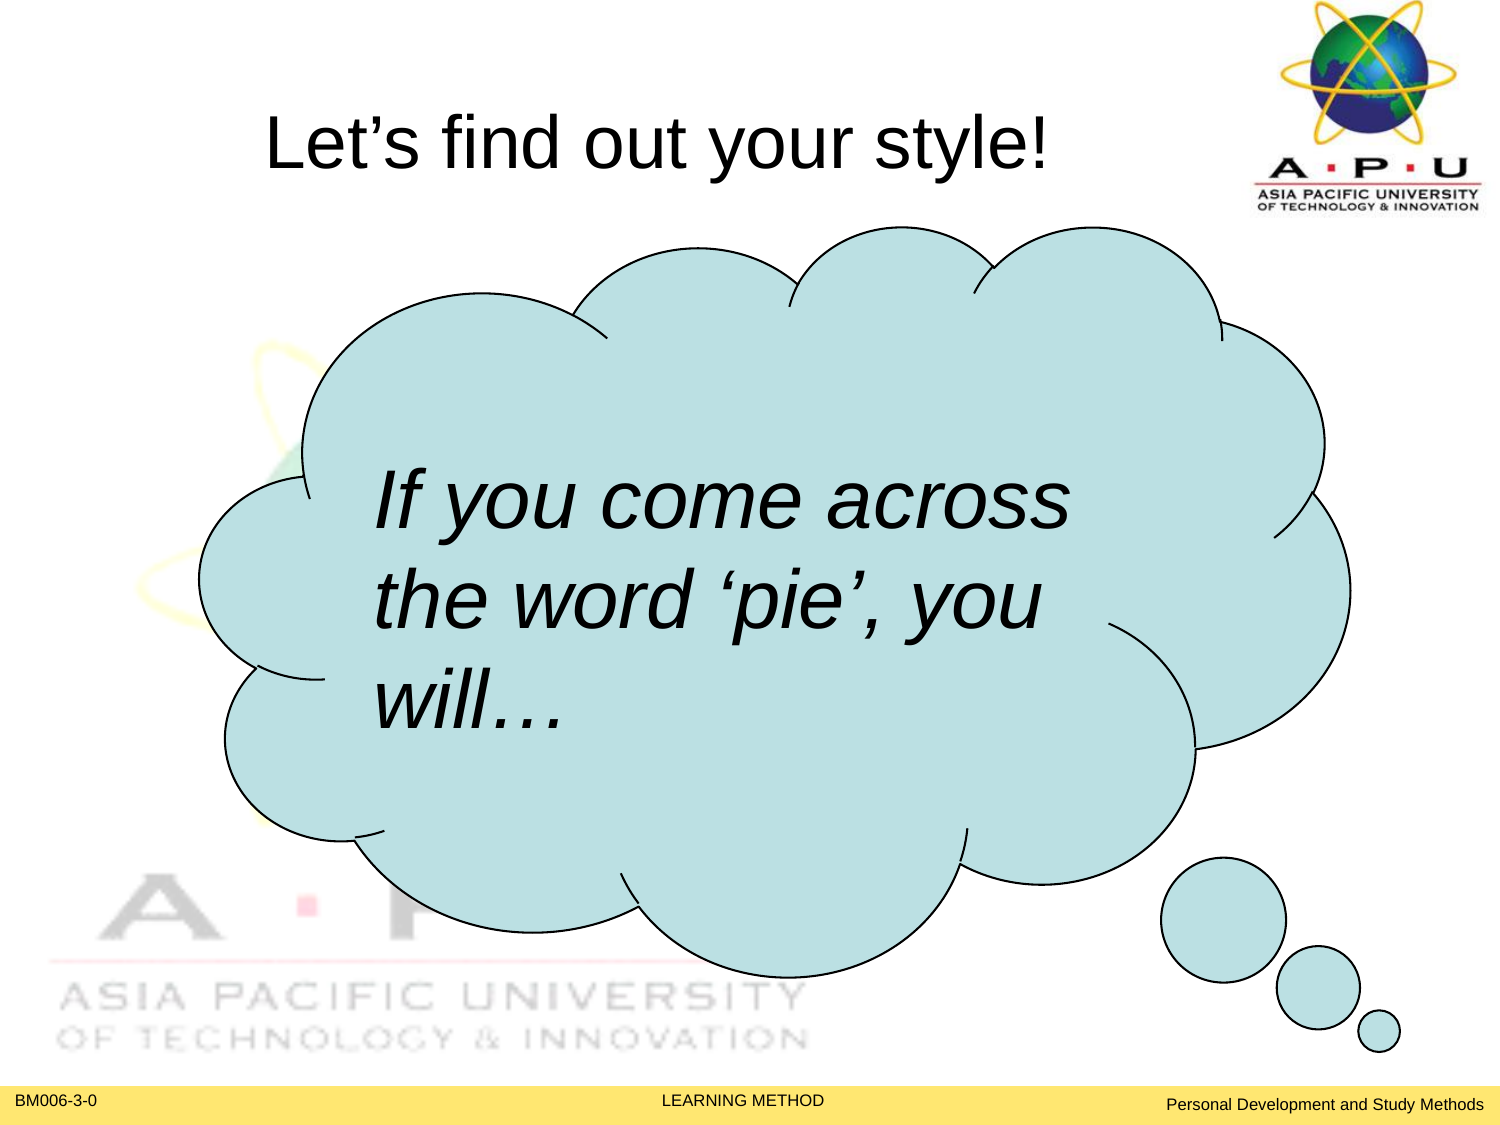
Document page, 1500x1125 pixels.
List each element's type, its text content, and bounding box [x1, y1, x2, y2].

text_box If you come across the word ‘pie’, you will… [1161, 857, 1287, 983]
picture [1241, 0, 1500, 220]
text_box If you come across the word ‘pie’, you will… [199, 227, 1351, 978]
title Let’s find out your style! [79, 45, 1235, 233]
text_box If you come across the word ‘pie’, you will… [1358, 1010, 1400, 1053]
text_box If you come across the word ‘pie’, you will… [1276, 946, 1361, 1030]
footer Personal Development and Study Methods [1024, 1086, 1500, 1125]
